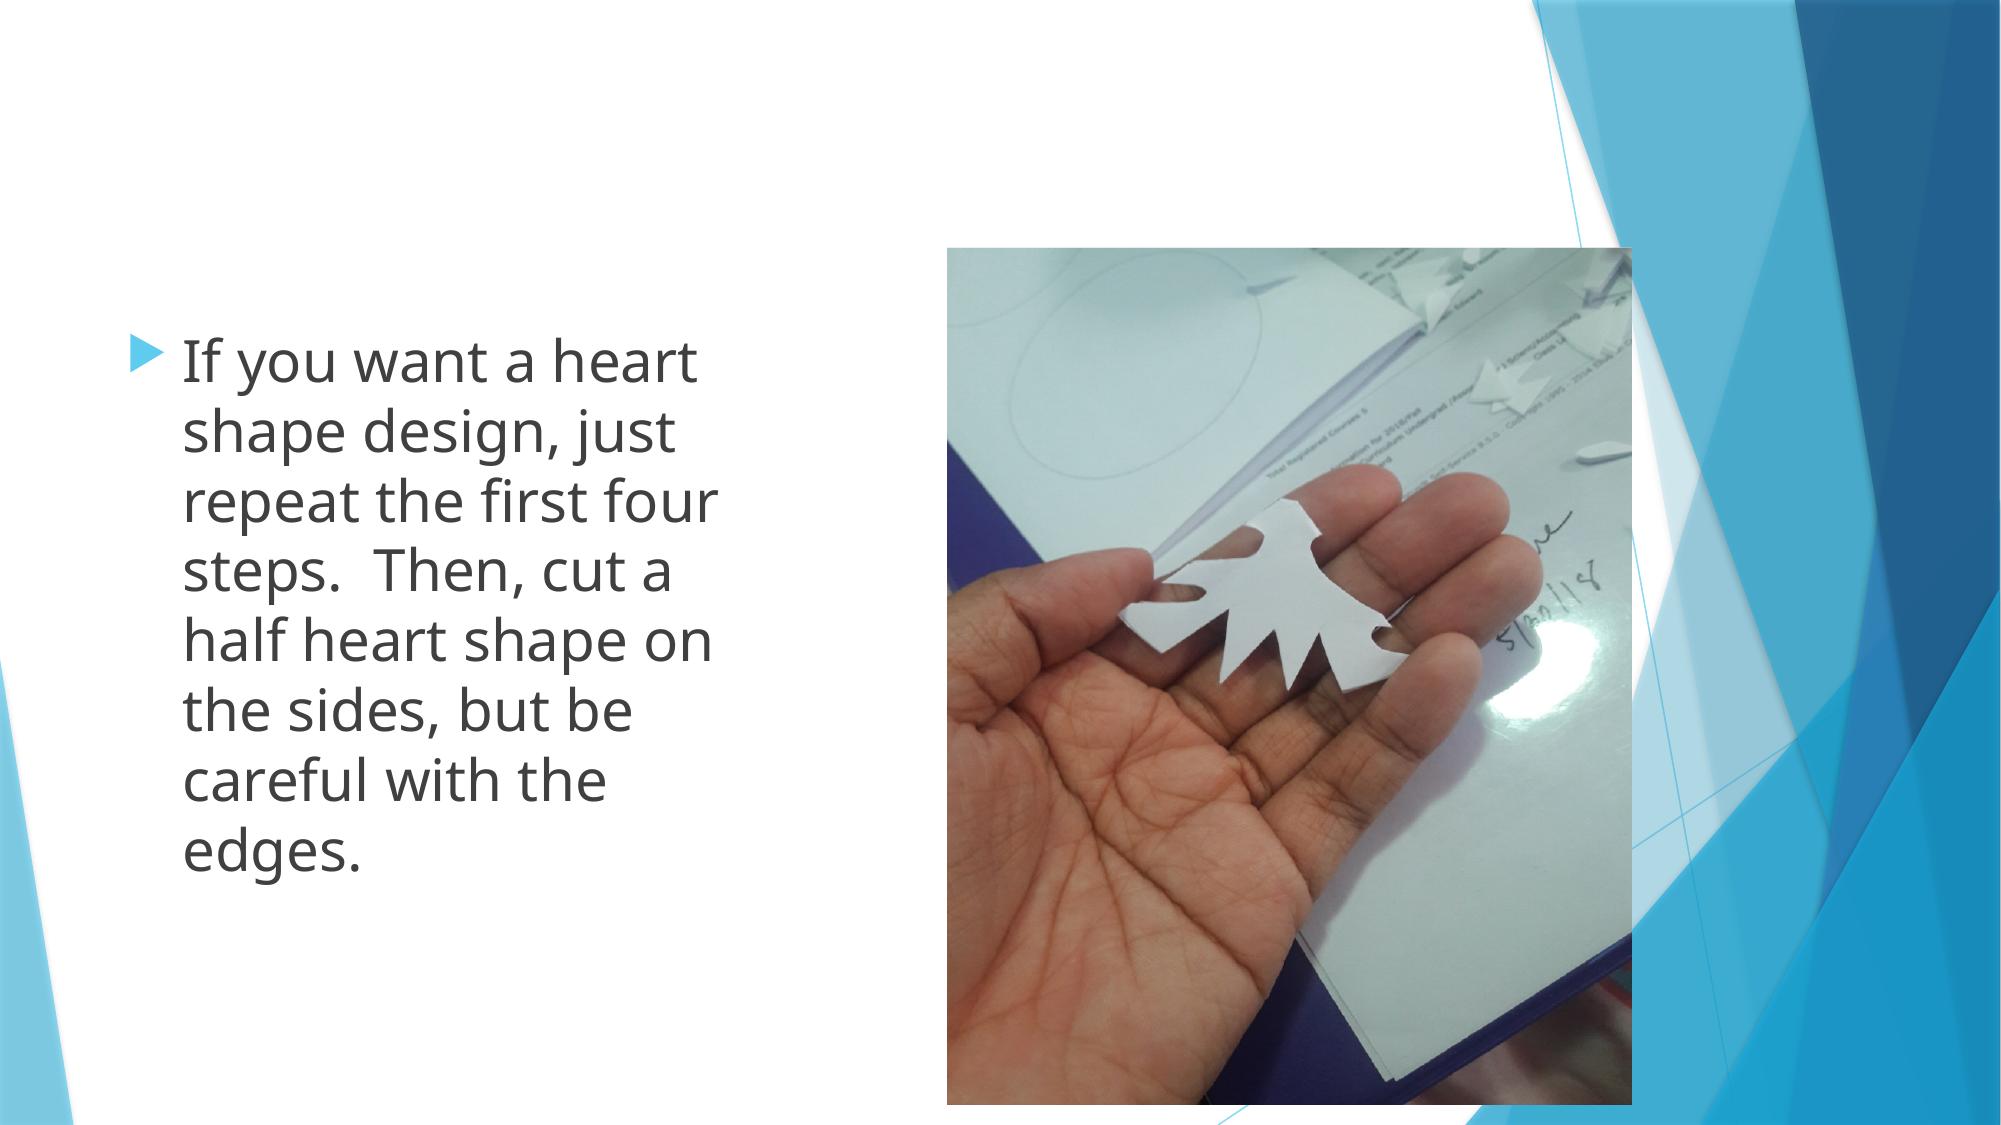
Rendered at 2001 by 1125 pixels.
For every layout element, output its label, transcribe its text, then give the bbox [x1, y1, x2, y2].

picture [859, 248, 1718, 1105]
list If you want a heart shape design, just repeat the first four steps. Then, cut a half heart shape on the sides, but be careful with the edges. [111, 316, 798, 1075]
